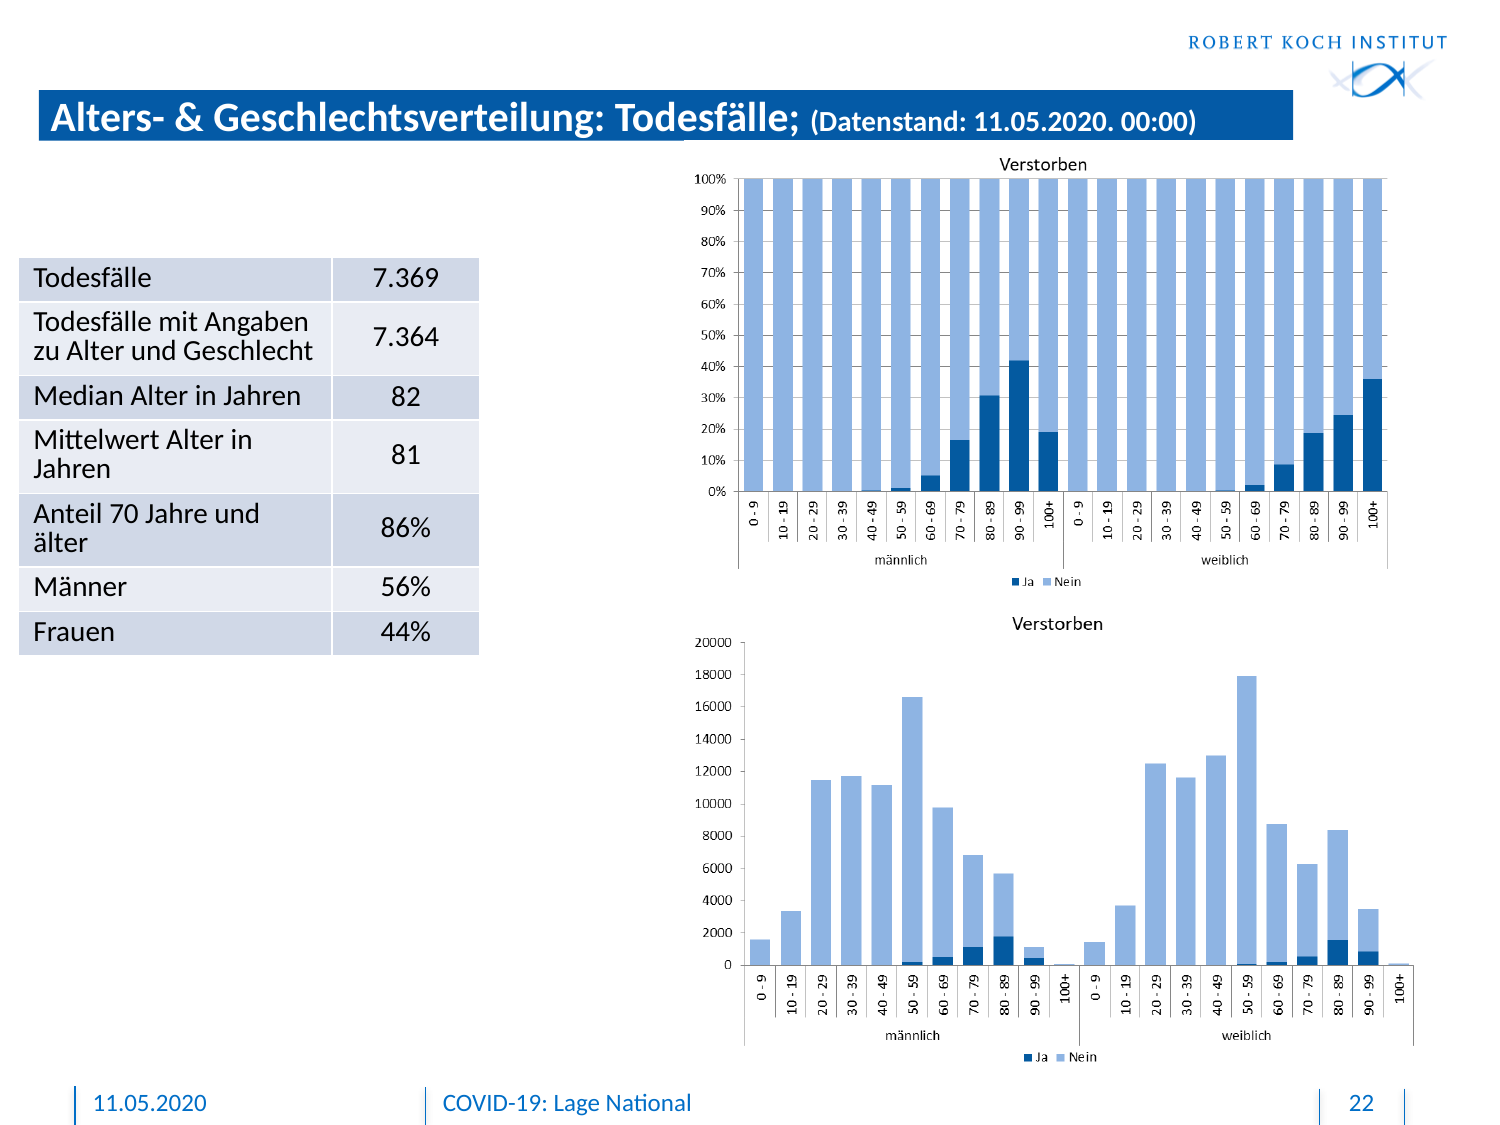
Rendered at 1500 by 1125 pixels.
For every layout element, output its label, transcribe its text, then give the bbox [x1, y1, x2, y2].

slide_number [92, 1086, 398, 1119]
table_header 7.369 [333, 258, 479, 301]
table_cell 44% [333, 612, 479, 655]
title Alters- & Geschlechtsverteilung: Todesfälle; (Datenstand: 11.05.2020. 00:00) [38, 90, 1294, 141]
table_cell 81 [333, 421, 479, 493]
table_cell Median Alter in Jahren [19, 376, 331, 419]
table_cell 86% [333, 494, 479, 566]
table_cell Todesfälle mit Angaben zu Alter und Geschlecht [19, 303, 331, 375]
picture [684, 140, 1430, 1079]
slide_number 22 [1321, 1087, 1403, 1119]
table_cell Anteil 70 Jahre und älter [19, 494, 331, 566]
table_cell Männer [19, 568, 331, 611]
table_cell Frauen [19, 612, 331, 655]
table_cell 56% [333, 568, 479, 611]
table_cell 82 [333, 376, 479, 419]
table_header Todesfälle [19, 258, 331, 301]
table_cell Mittelwert Alter in Jahren [19, 421, 331, 493]
footer COVID-19: Lage National [442, 1086, 1293, 1119]
picture [1182, 29, 1454, 109]
table_cell 7.364 [333, 303, 479, 375]
